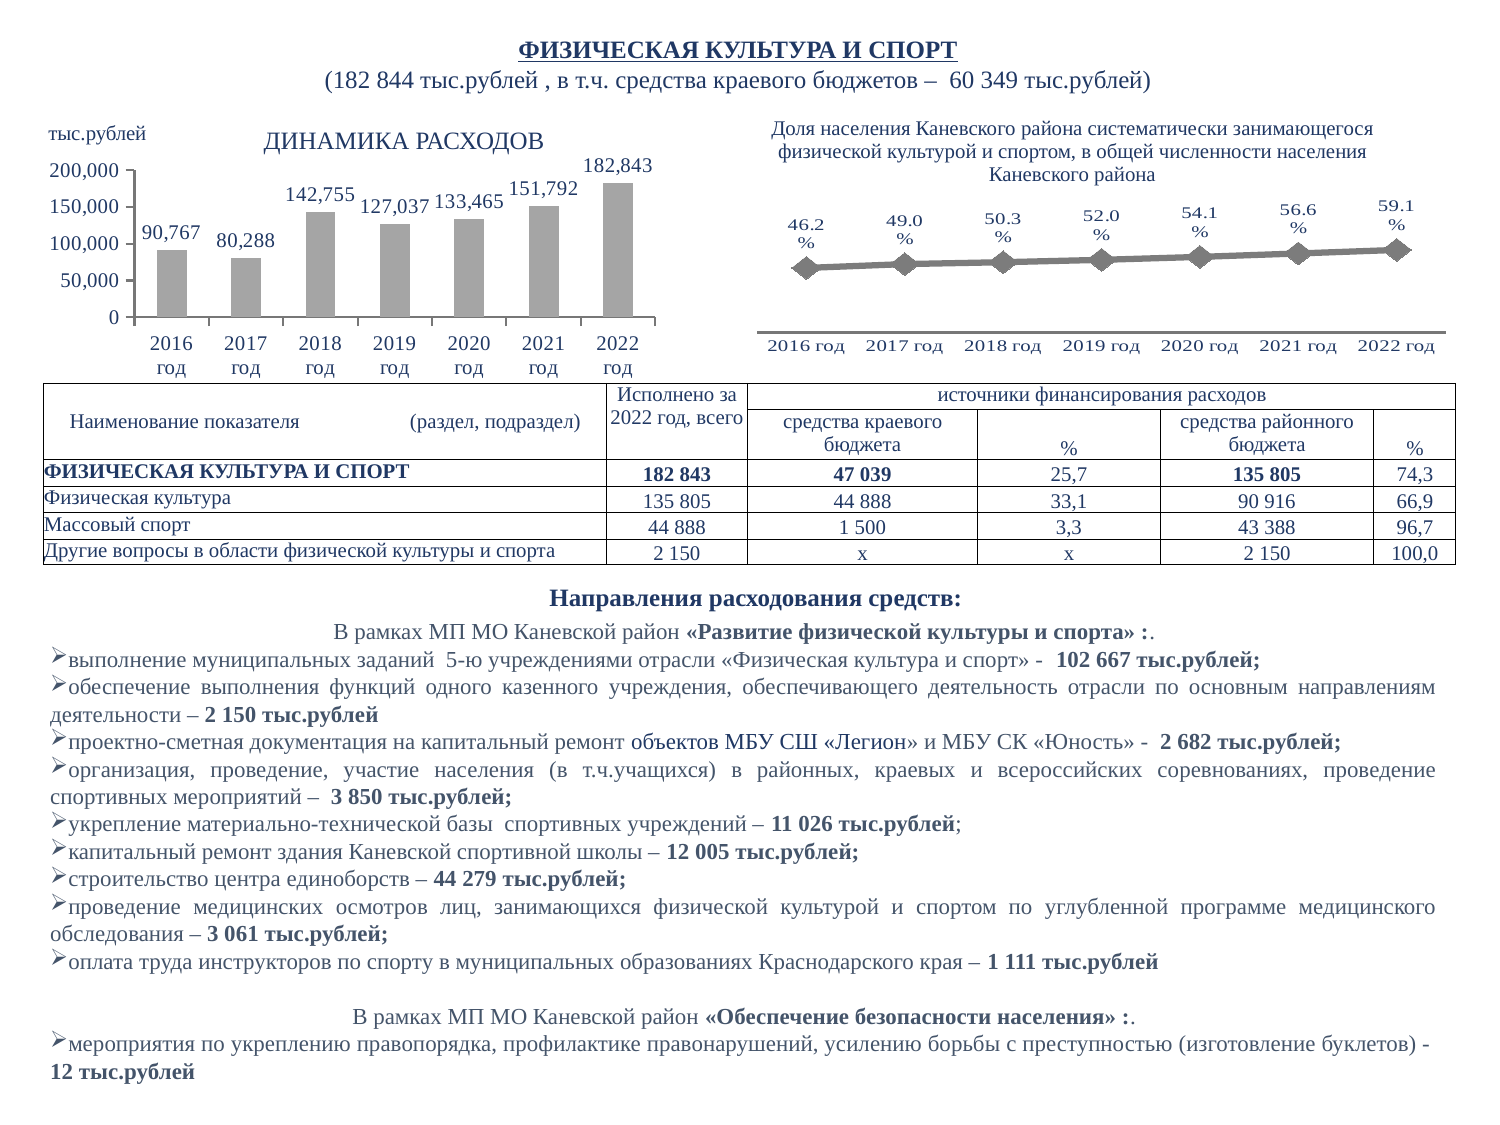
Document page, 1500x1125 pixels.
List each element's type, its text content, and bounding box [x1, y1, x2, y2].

table_cell 43 388 [1161, 513, 1373, 539]
table_cell 1 500 [748, 513, 977, 539]
table_cell 25,7 [978, 460, 1160, 486]
table_cell х [978, 540, 1160, 564]
table_cell 44 888 [607, 513, 747, 539]
table_header Наименование показателя (раздел, подраздел) [44, 394, 606, 459]
table_cell 135 805 [607, 487, 747, 512]
table_cell 100,0 [1374, 540, 1455, 564]
table_cell Физическая культура [44, 487, 606, 512]
table_cell % [1374, 410, 1455, 459]
table_cell средства краевого бюджета [748, 410, 977, 459]
table_cell Другие вопросы в области физической культуры и спорта [44, 540, 606, 564]
text_box ФИЗИЧЕСКАЯ КУЛЬТУРА И СПОРТ (182 844 тыс.рублей , в т.ч. средства краевого бюджетов – 60 349 тыс.рублей) [152, 23, 1325, 105]
table_header тыс.рублей [47, 117, 199, 145]
table_cell Массовый спорт [44, 513, 606, 539]
table_cell 44 888 [748, 487, 977, 512]
table_cell 74,3 [1374, 460, 1455, 486]
table_cell 47 039 [748, 460, 977, 486]
text_box В рамках МП МО Каневской район «Развитие физической культуры и спорта» :. выполнение муниципальных заданий 5-ю учреждениями отрасли «Физическая культура и спорт» - 102 667 тыс.рублей; обеспечение выполнения функций одного казенного учреждения, обеспечивающего деятельность отрасли по основным направлениям деятельности – 2 150 тыс.рублей проектно-сметная документация на капитальный ремонт объектов МБУ СШ «Легион» и МБУ СК «Юность» - 2 682 тыс.рублей; организация, проведение, участие населения (в т.ч.учащихся) в районных, краевых и всероссийских соревнованиях, проведение спортивных мероприятий – 3 850 тыс.рублей; укрепление материально-технической базы спортивных учреждений – 11 026 тыс.рублей; капитальный ремонт здания Каневской спортивной школы – 12 005 тыс.рублей; строительство центра единоборств – 44 279 тыс.рублей; проведение медицинских осмотров лиц, занимающихся физической культурой и спортом по углубленной программе медицинского обследования – 3 061 тыс.рублей; оплата труда инструкторов по спорту в муниципальных образованиях Краснодарского края – 1 111 тыс.рублей В рамках МП МО Каневской район «Обеспечение безопасности населения» :. мероприятия по укреплению правопорядка, профилактике правонарушений, усилению борьбы с преступностью (изготовление буклетов) - 12 тыс.рублей [35, 609, 1454, 1087]
table_cell ФИЗИЧЕСКАЯ КУЛЬТУРА И СПОРТ [44, 460, 606, 486]
table_cell 2 150 [607, 540, 747, 564]
text_box ДИНАМИКА РАСХОДОВ [246, 117, 563, 150]
table_cell 135 805 [1161, 460, 1373, 486]
table_cell % [978, 410, 1160, 459]
chart [742, 196, 1461, 359]
chart [36, 152, 669, 384]
text_box Направления расходования средств: [375, 574, 1137, 609]
table_header Доля населения Каневского района систематически занимающегося физической культурой и спортом, в общей численности населения Каневского района [750, 117, 1395, 192]
table_cell 66,9 [1374, 487, 1455, 512]
table_cell 96,7 [1374, 513, 1455, 539]
table_cell 3,3 [978, 513, 1160, 539]
table_cell 90 916 [1161, 487, 1373, 512]
table_cell 182 843 [607, 460, 747, 486]
table_header источники финансирования расходов [748, 384, 1455, 409]
table_cell 33,1 [978, 487, 1160, 512]
table_cell х [748, 540, 977, 564]
table_cell средства районного бюджета [1161, 410, 1373, 459]
table_header Исполнено за 2022 год, всего [607, 384, 747, 459]
table_cell 2 150 [1161, 540, 1373, 564]
